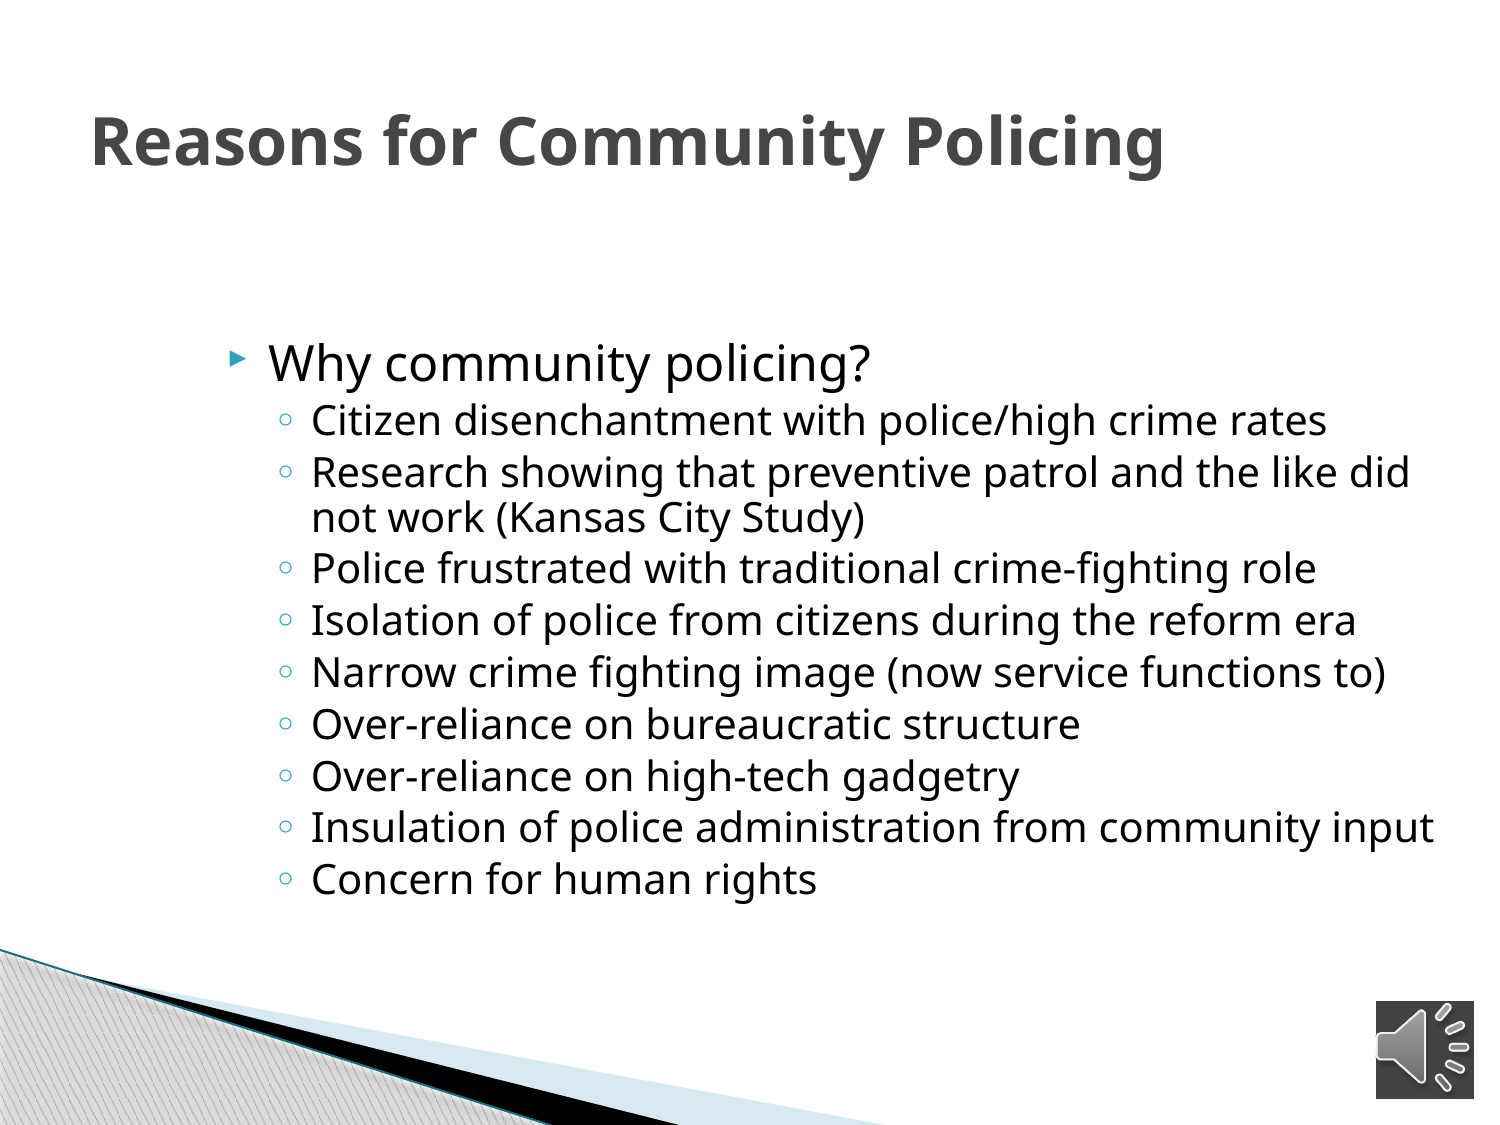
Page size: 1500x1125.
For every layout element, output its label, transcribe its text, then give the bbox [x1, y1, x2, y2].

list Why community policing? Citizen disenchantment with police/high crime rates Research showing that preventive patrol and the like did not work (Kansas City Study) Police frustrated with traditional crime-fighting role Isolation of police from citizens during the reform era Narrow crime fighting image (now service functions to) Over-reliance on bureaucratic structure Over-reliance on high-tech gadgetry Insulation of police administration from community input Concern for human rights [193, 331, 1469, 988]
title Reasons for Community Policing [75, 45, 1425, 233]
picture [1374, 999, 1476, 1101]
